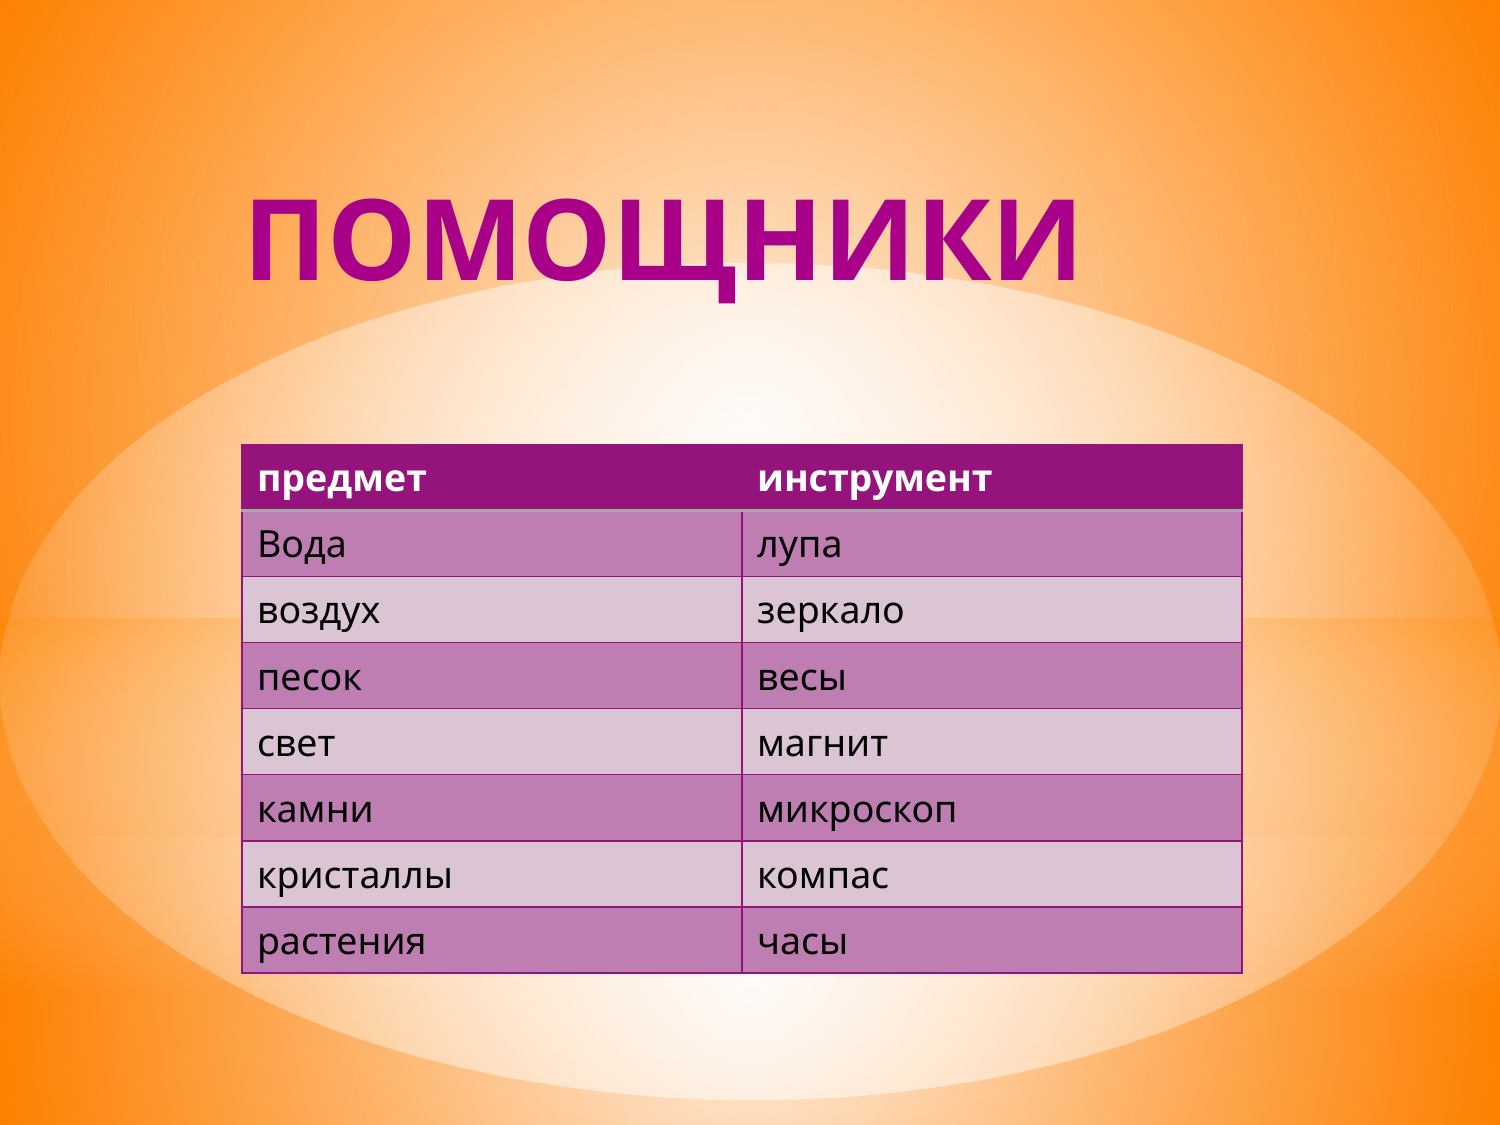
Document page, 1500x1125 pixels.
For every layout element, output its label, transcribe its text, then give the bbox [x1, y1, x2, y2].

table_cell кристаллы [243, 842, 741, 906]
table_cell микроскоп [743, 775, 1241, 840]
table_cell свет [243, 709, 741, 774]
table_header предмет [243, 445, 741, 509]
table_cell весы [743, 643, 1241, 708]
table_cell Вода [243, 512, 741, 576]
table_cell воздух [243, 577, 741, 642]
text_box помощники [228, 160, 1100, 311]
table_cell камни [243, 775, 741, 840]
table_cell компас [743, 842, 1241, 906]
table_cell лупа [743, 512, 1241, 576]
table_header инструмент [743, 445, 1241, 509]
table_cell зеркало [743, 577, 1241, 642]
table_cell магнит [743, 709, 1241, 774]
table_cell часы [743, 908, 1241, 972]
table_cell растения [243, 908, 741, 972]
table_cell песок [243, 643, 741, 708]
